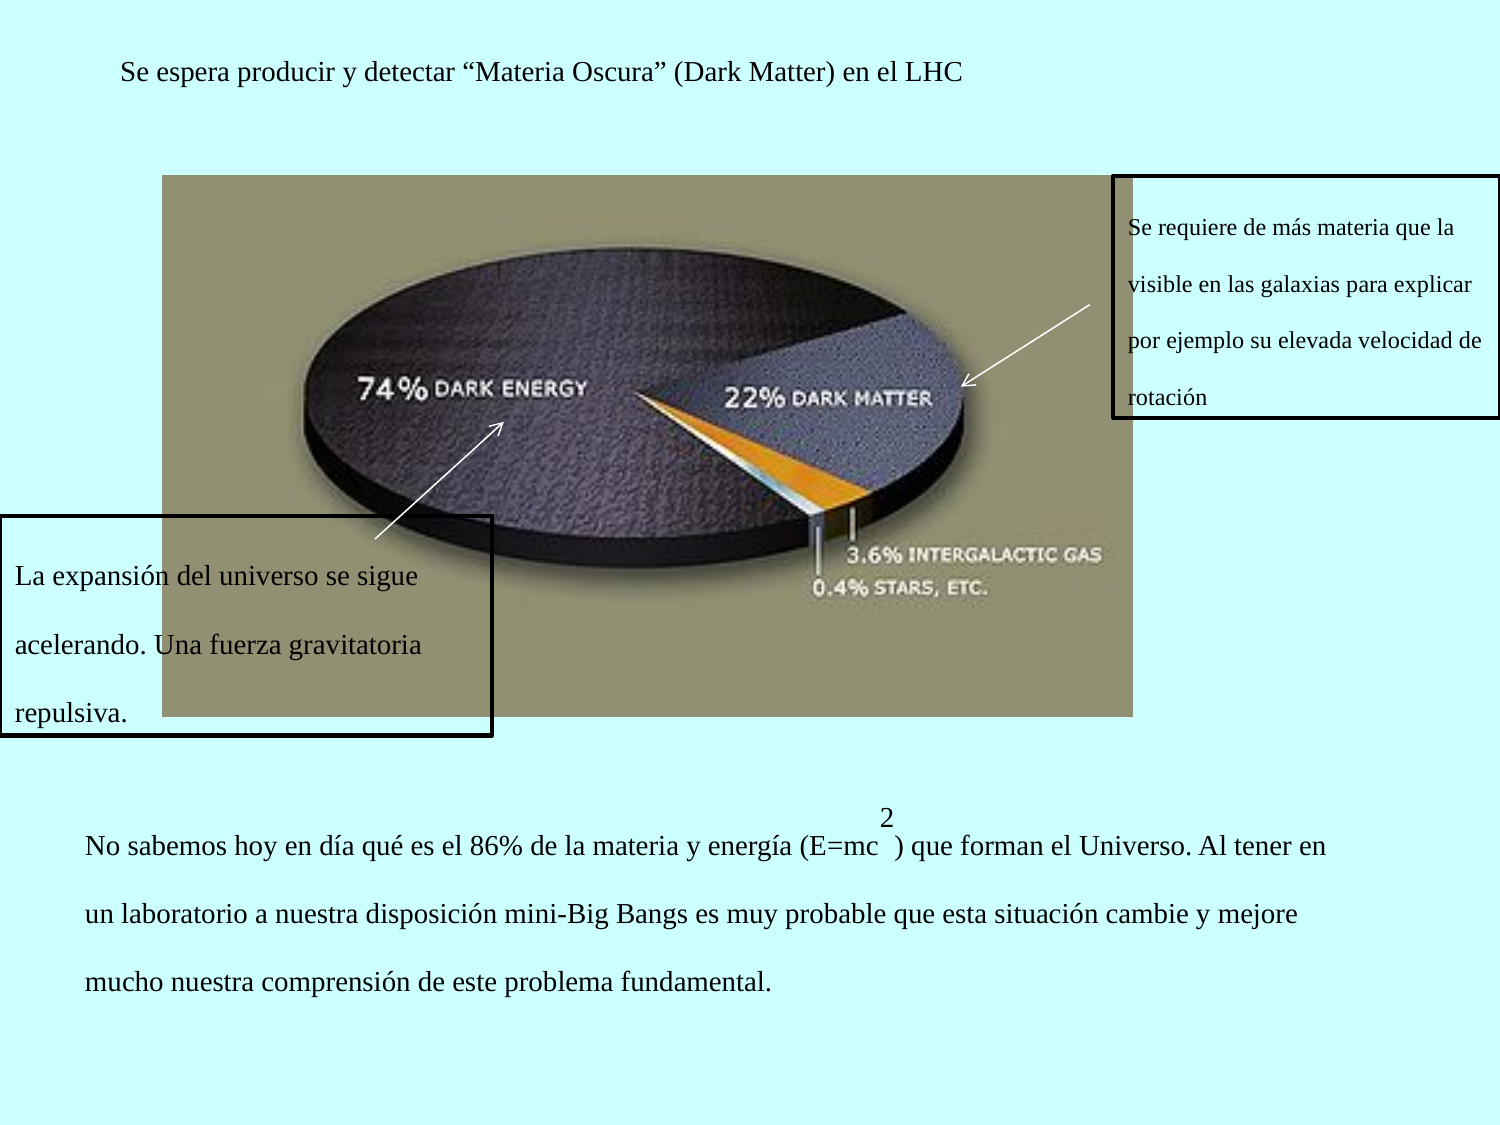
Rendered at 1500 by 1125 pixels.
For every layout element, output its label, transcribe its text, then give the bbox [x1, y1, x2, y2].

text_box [374, 421, 505, 540]
text_box Se espera producir y detectar “Materia Oscura” (Dark Matter) en el LHC [103, 10, 1443, 97]
picture [162, 175, 1134, 717]
text_box No sabemos hoy en día qué es el 86% de la materia y energía (E=mc2) que forman el Universo. Al tener en un laboratorio a nuestra disposición mini-Big Bangs es muy probable que esta situación cambie y mejore mucho nuestra comprensión de este problema fundamental. [68, 783, 1361, 1007]
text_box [960, 304, 1091, 387]
text_box Se requiere de más materia que la visible en las galaxias para explicar por ejemplo su elevada velocidad de rotación [1131, 174, 1500, 420]
text_box La expansión del universo se sigue acelerando. Una fuerza gravitatoria repulsiva. [0, 514, 494, 738]
